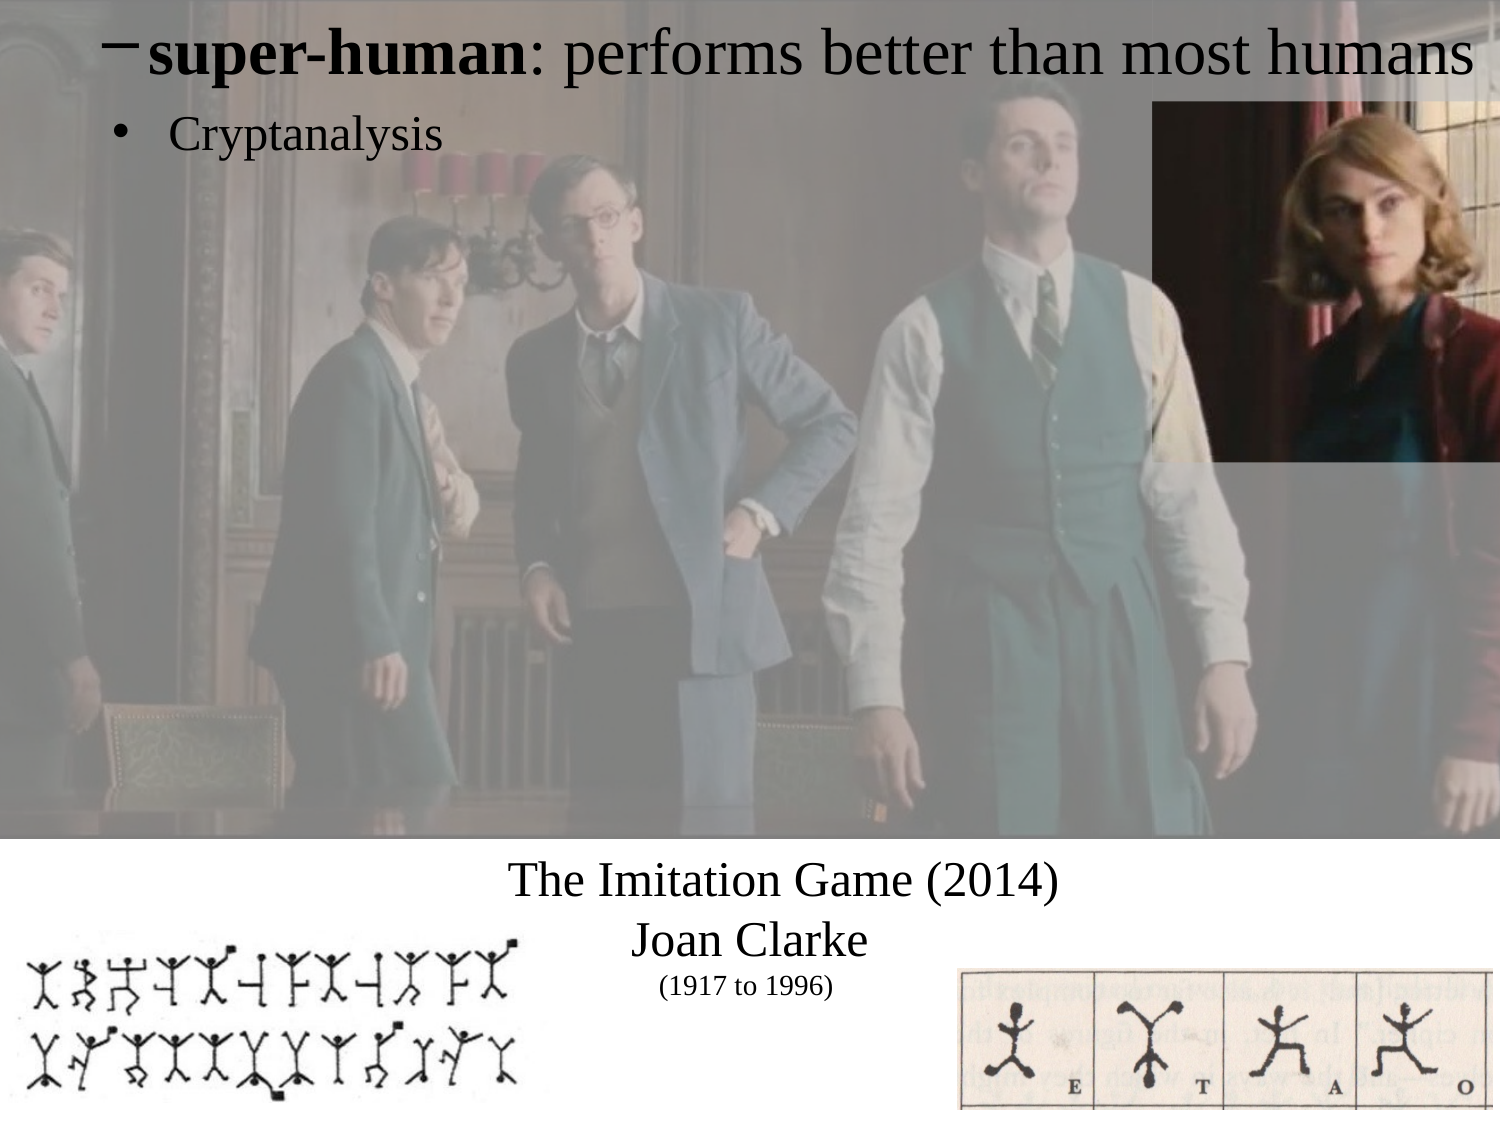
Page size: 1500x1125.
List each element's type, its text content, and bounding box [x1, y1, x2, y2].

text_box Joan Clarke (1917 to 1996) [616, 898, 884, 1009]
picture [957, 968, 1493, 1110]
picture [0, 0, 1500, 840]
picture [8, 930, 551, 1103]
text_box The Imitation Game (2014) [492, 850, 1075, 914]
